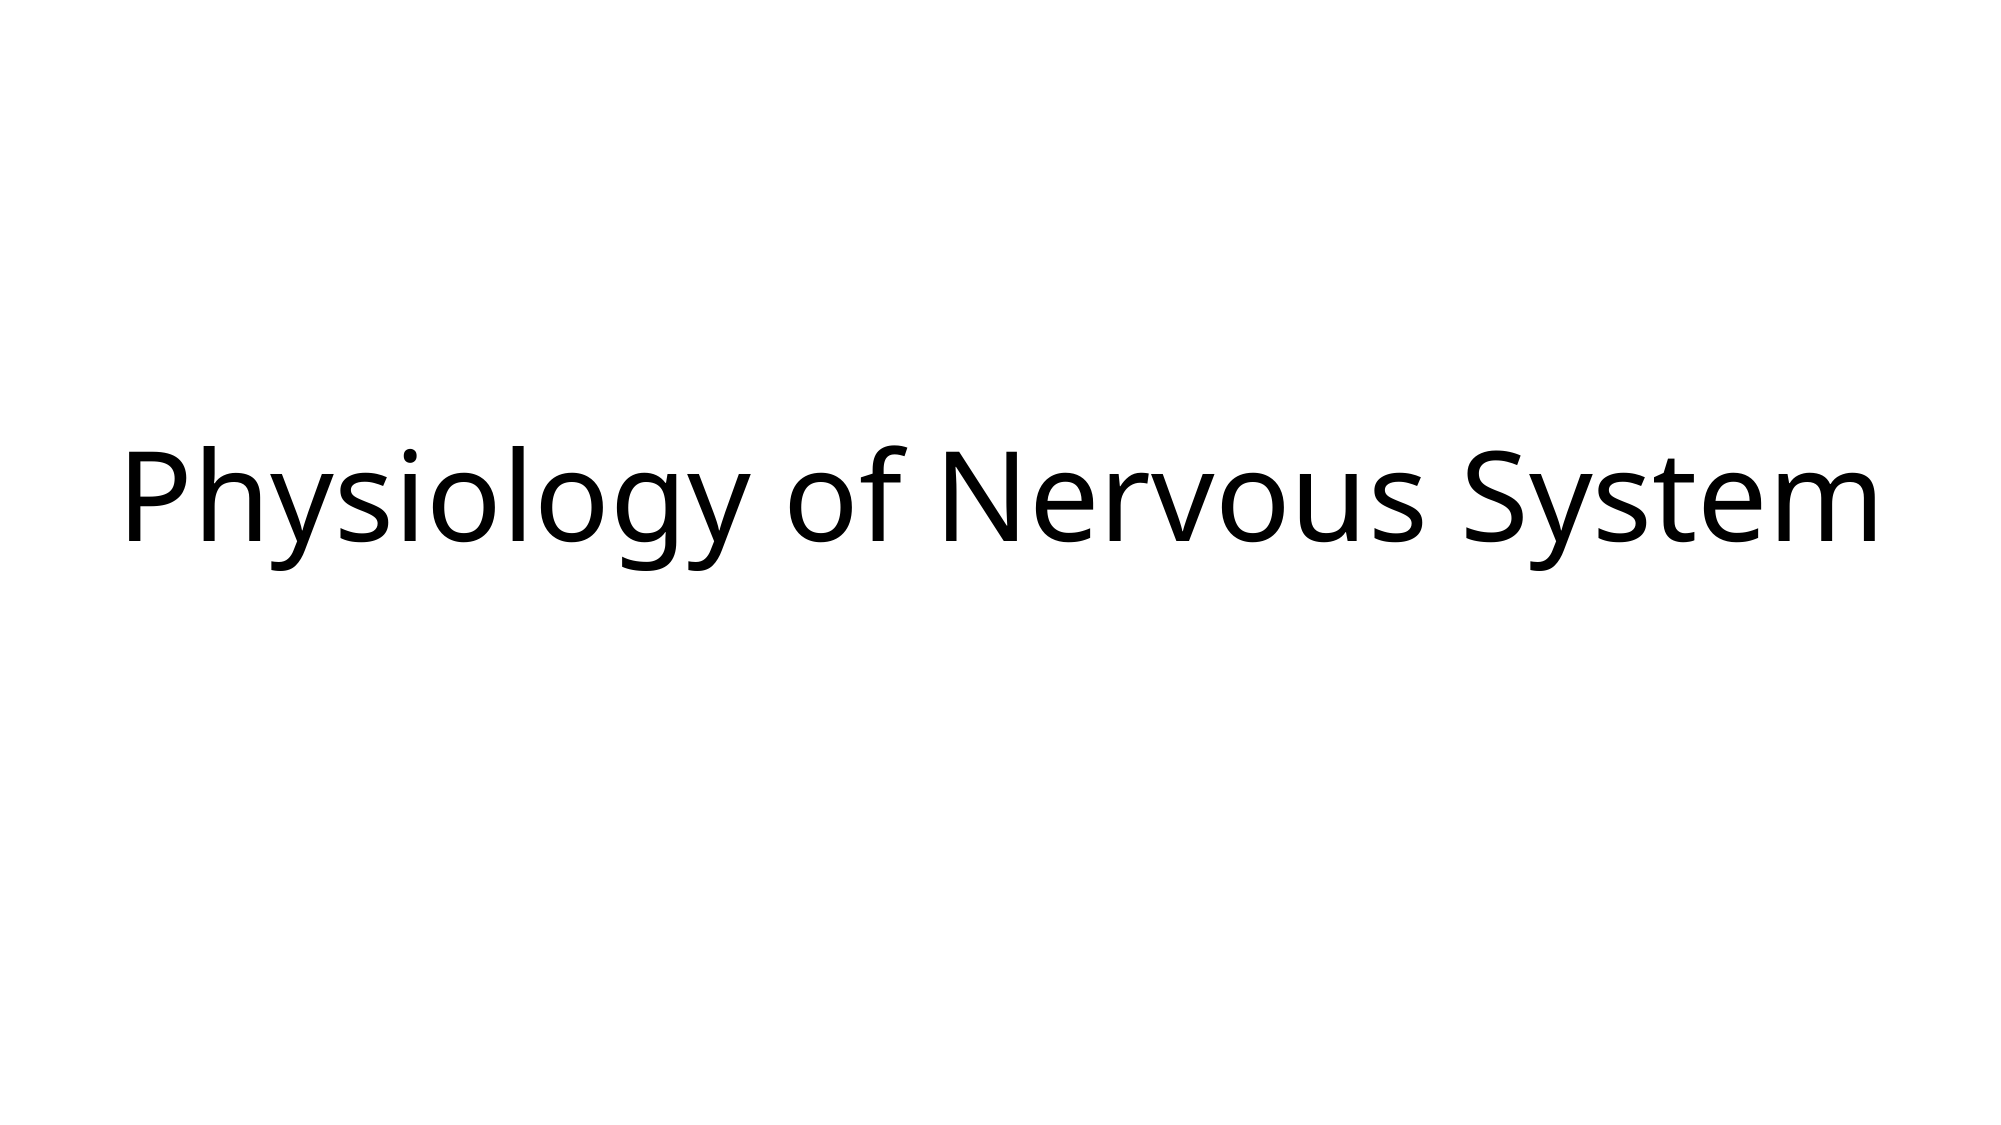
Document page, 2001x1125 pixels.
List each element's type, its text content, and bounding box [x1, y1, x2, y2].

title Physiology of Nervous System [65, 184, 1940, 576]
